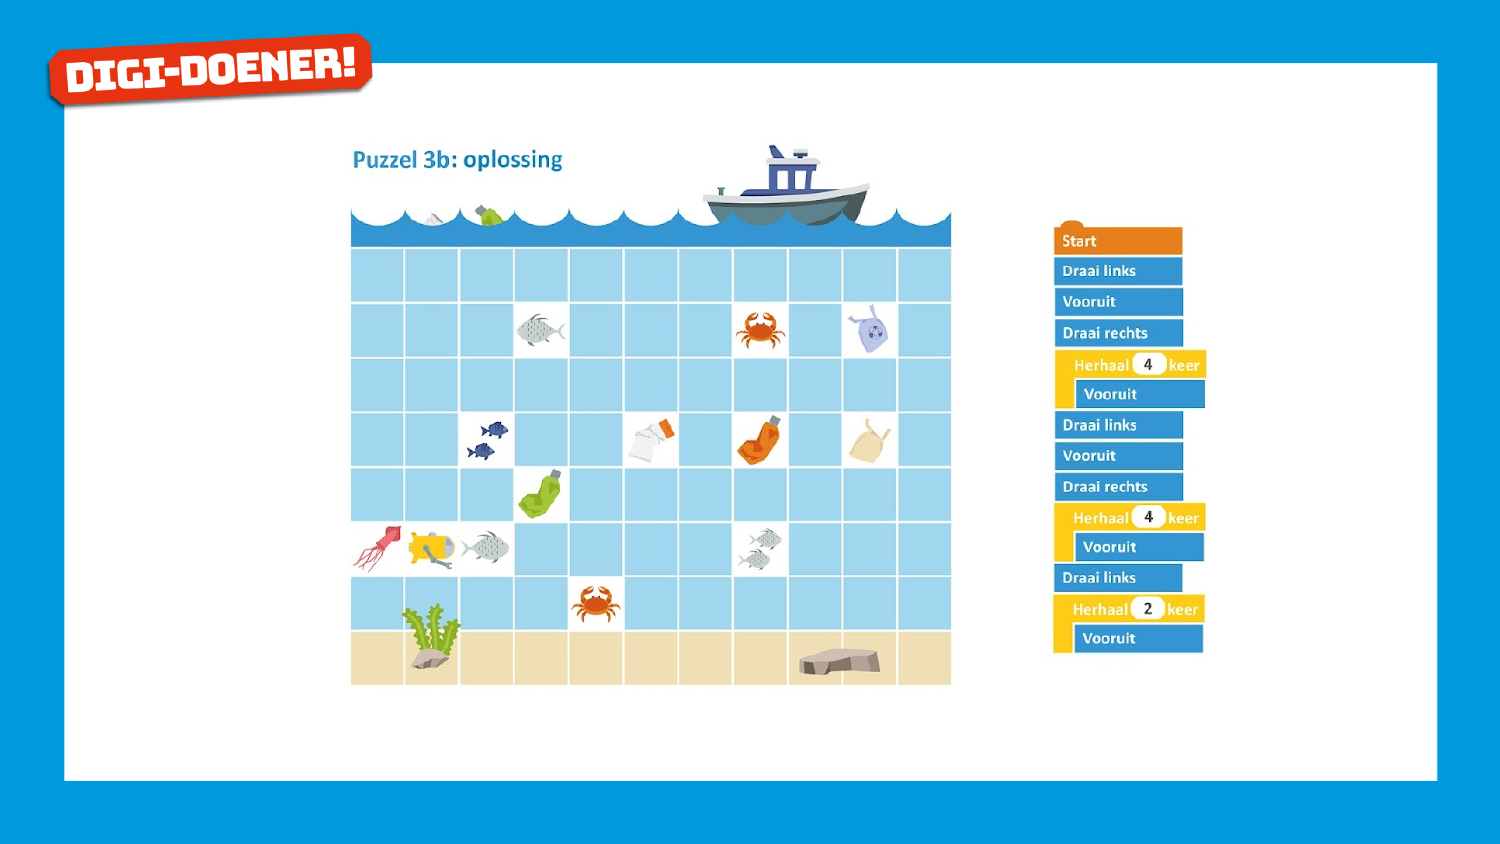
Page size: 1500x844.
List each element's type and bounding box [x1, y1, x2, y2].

picture [49, 34, 1437, 780]
